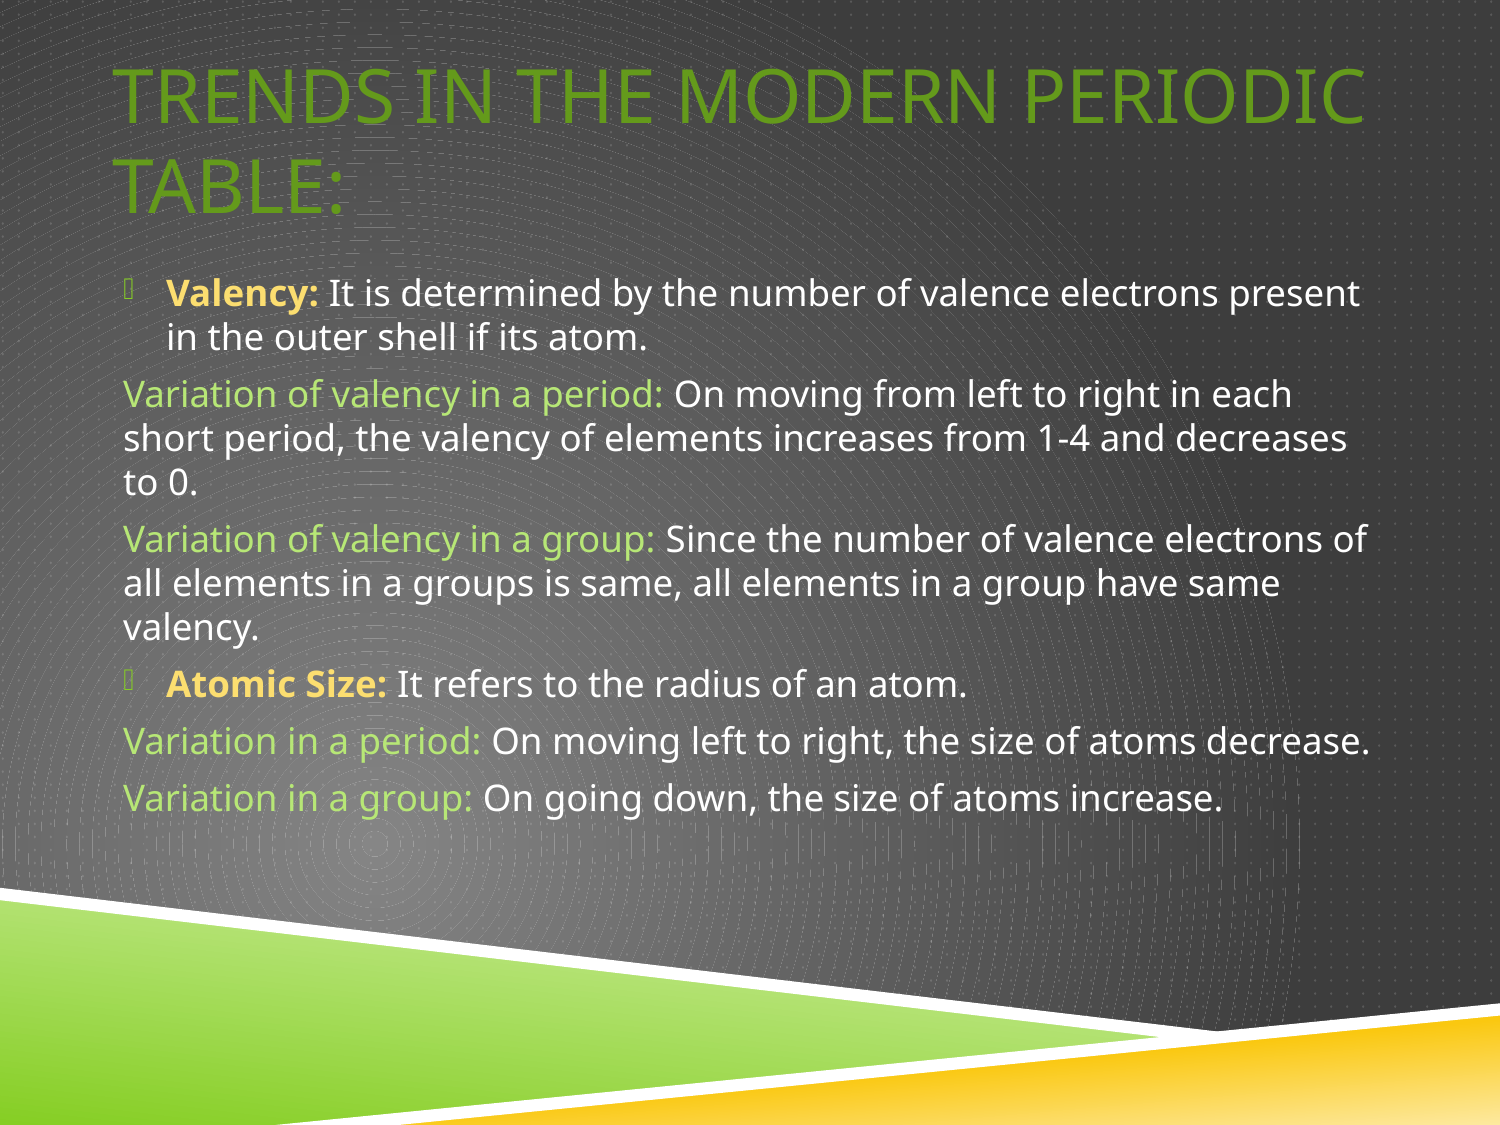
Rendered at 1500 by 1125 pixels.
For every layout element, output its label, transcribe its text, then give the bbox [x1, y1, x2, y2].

list Valency: It is determined by the number of valence electrons present in the outer shell if its atom. Variation of valency in a period: On moving from left to right in each short period, the valency of elements increases from 1-4 and decreases to 0. Variation of valency in a group: Since the number of valence electrons of all elements in a groups is same, all elements in a group have same valency. Atomic Size: It refers to the radius of an atom. Variation in a period: On moving left to right, the size of atoms decrease. Variation in a group: On going down, the size of atoms increase. [112, 262, 1388, 875]
title Trends in the modern periodic table: [112, 45, 1388, 233]
